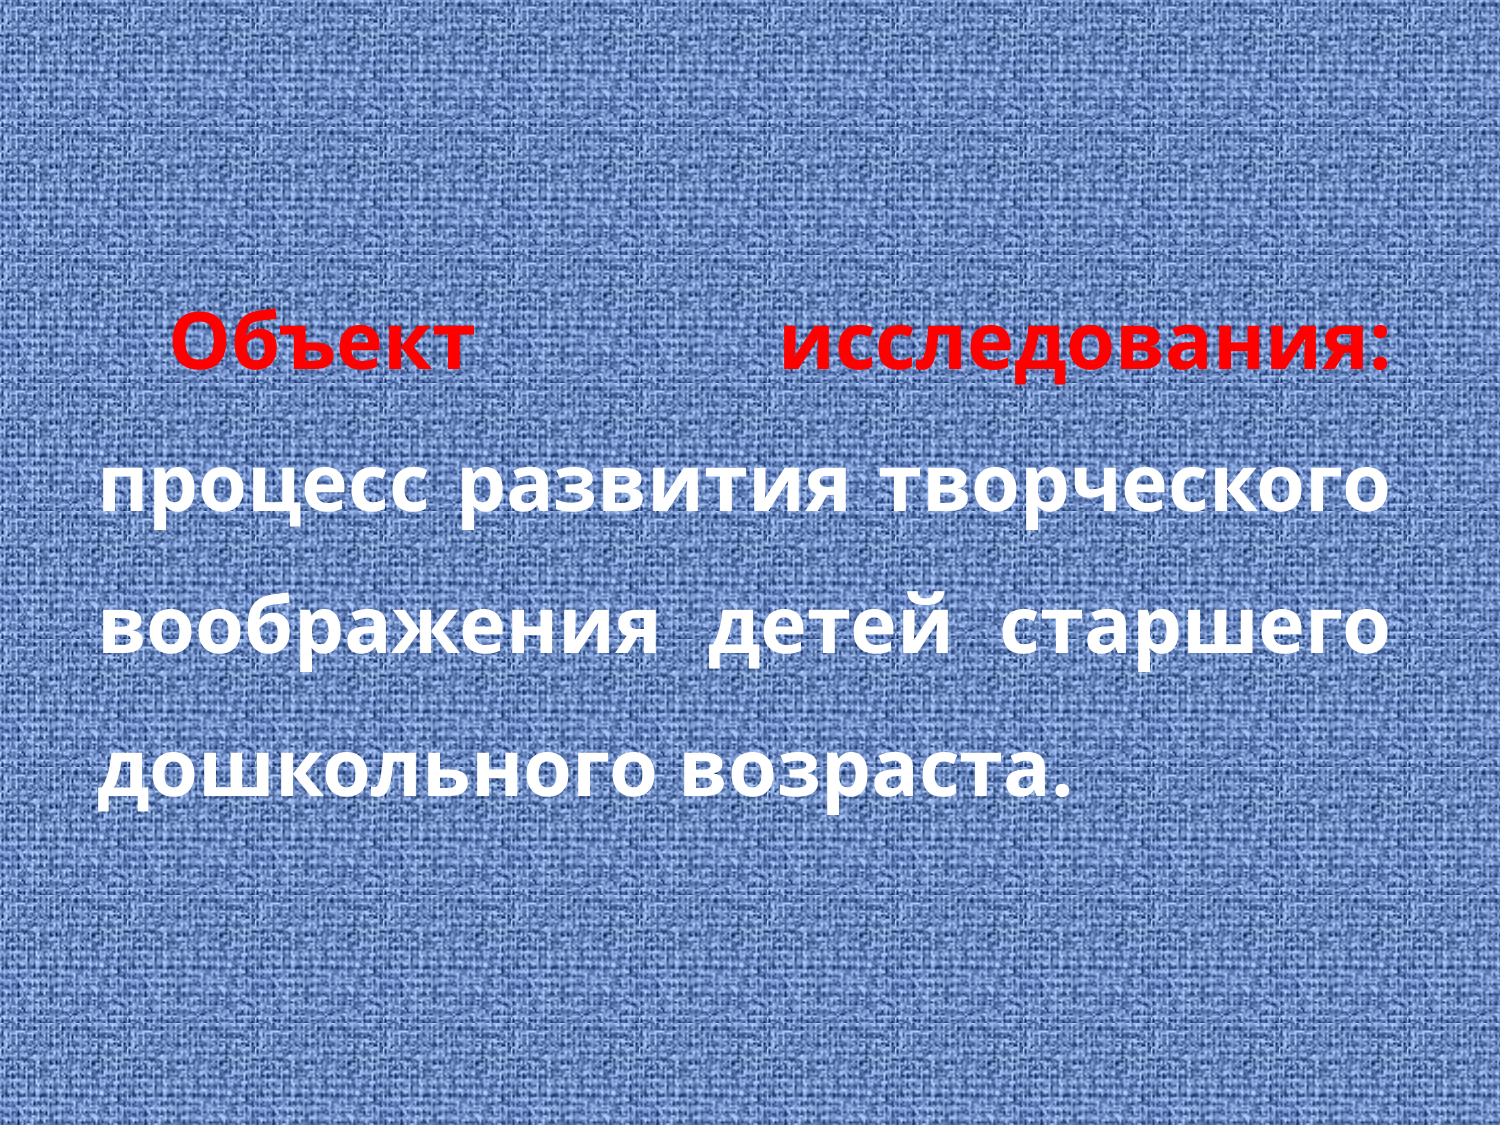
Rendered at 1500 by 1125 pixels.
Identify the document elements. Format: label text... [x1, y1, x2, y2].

picture [0, 0, 1500, 1125]
title Объект исследования: процесс развития творческого воображения детей старшего дошкольного возраста. [82, 175, 1407, 879]
